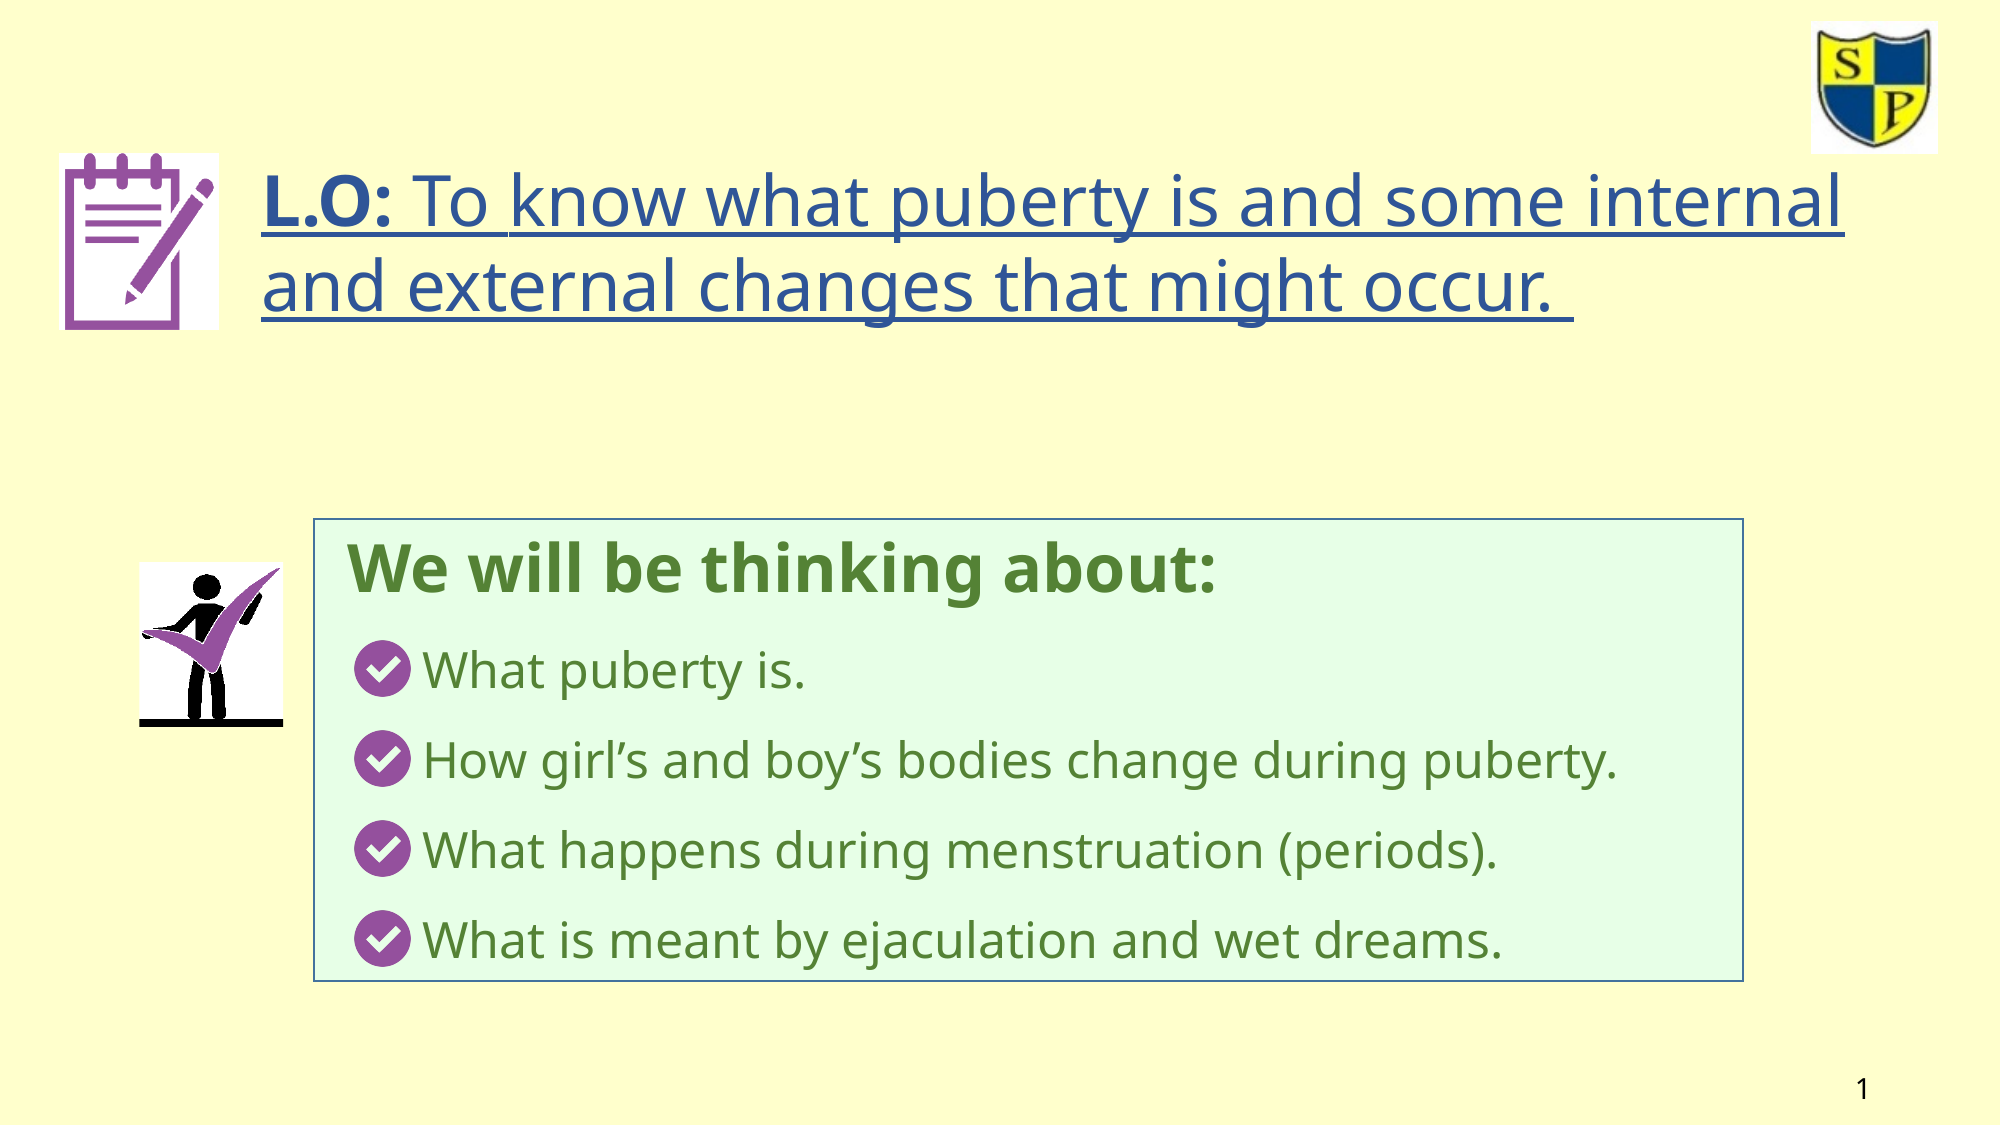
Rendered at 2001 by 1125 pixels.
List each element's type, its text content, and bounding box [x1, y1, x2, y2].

picture [1811, 21, 1938, 154]
picture [347, 903, 418, 974]
text_box [313, 976, 1744, 982]
text_box We will be thinking about: What puberty is. How girl’s and boy’s bodies change during puberty. What happens during menstruation (periods). What is meant by ejaculation and wet dreams. [257, 518, 1893, 976]
slide_number 1 [1840, 1062, 1946, 1123]
text_box L.O: To know what puberty is and some internal and external changes that might occur. [21, 148, 1861, 333]
picture [139, 562, 284, 727]
picture [347, 633, 418, 704]
picture [347, 813, 418, 884]
picture [347, 723, 418, 794]
picture [59, 153, 219, 330]
